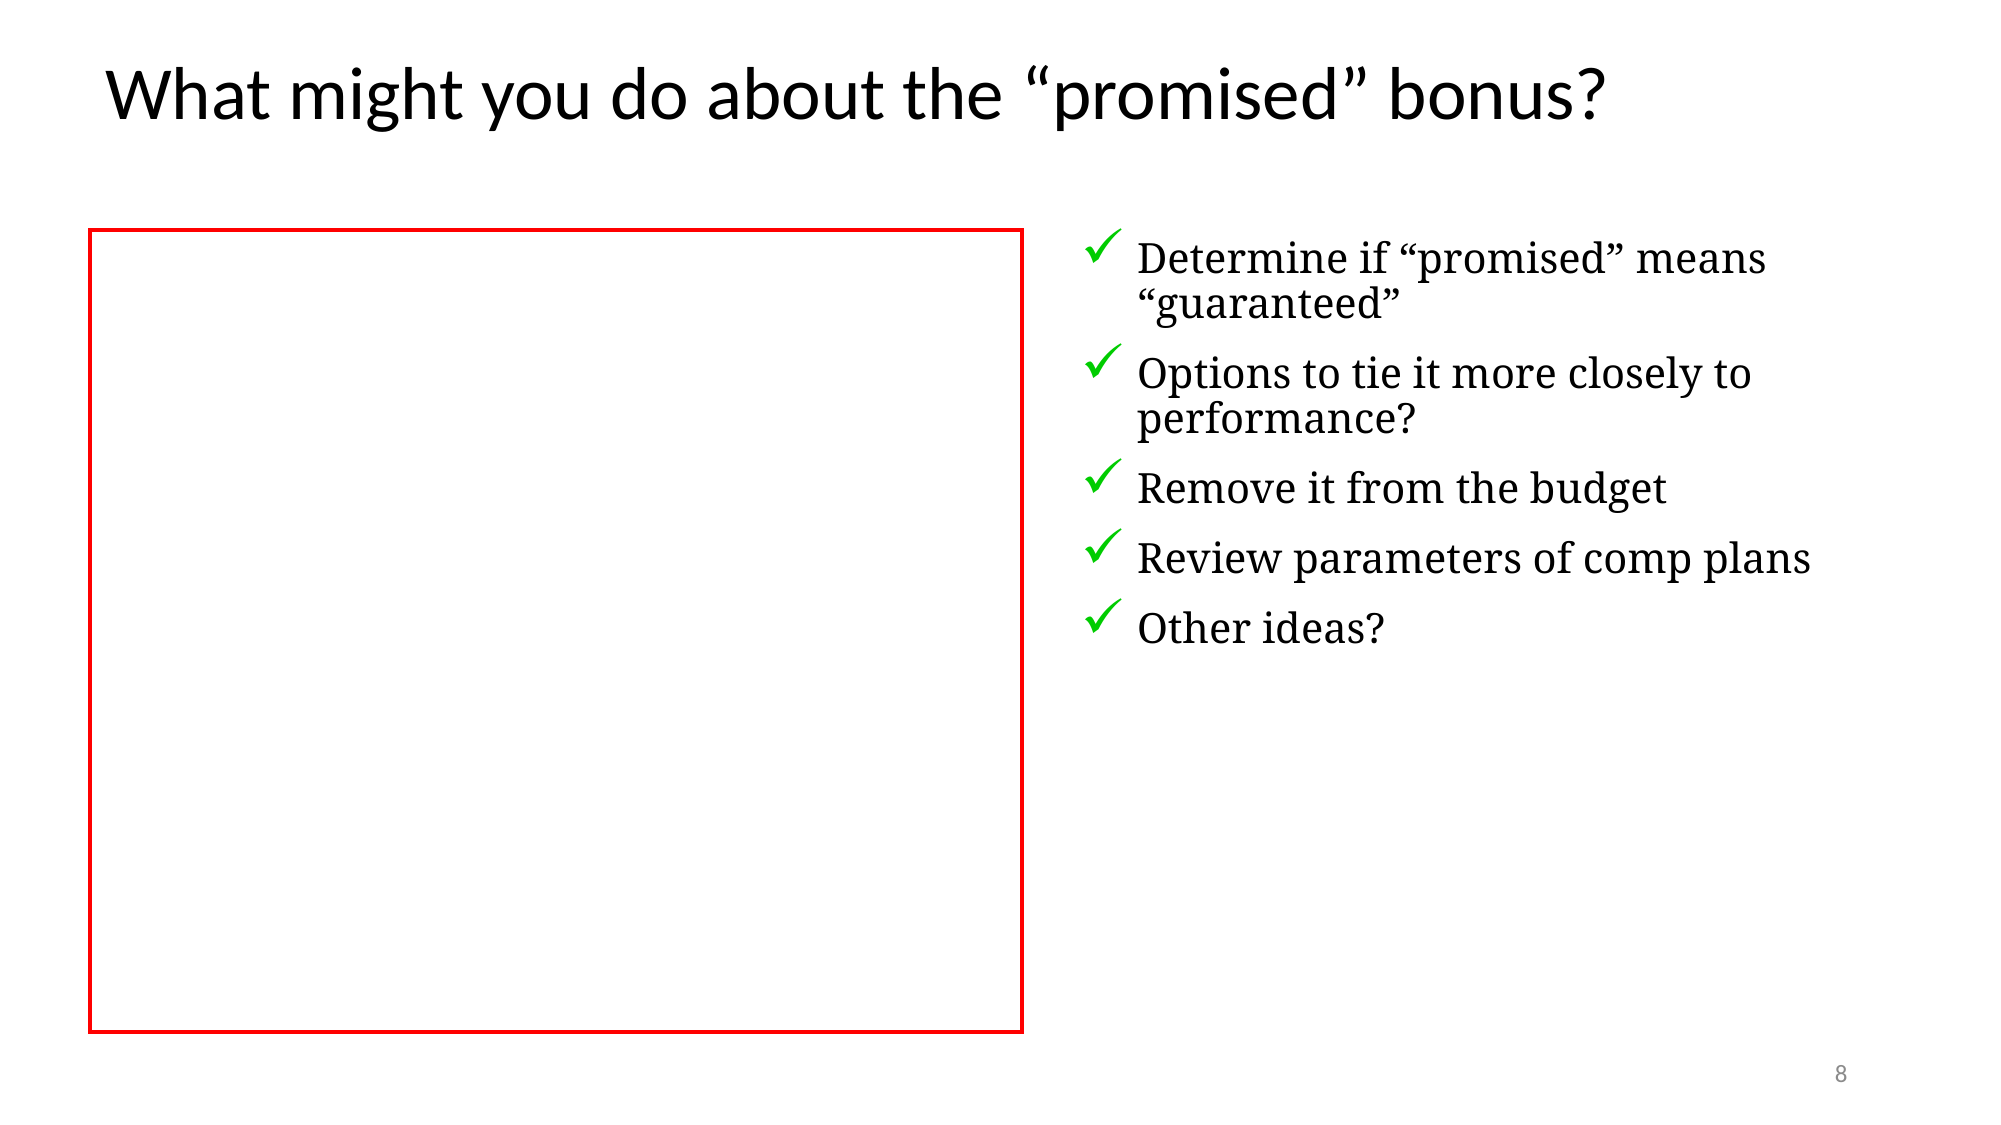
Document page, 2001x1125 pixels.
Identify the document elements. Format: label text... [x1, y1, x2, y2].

title What might you do about the “promised” bonus? [90, 24, 1914, 166]
text_box Determine if “promised” means “guaranteed” Options to tie it more closely to performance? Remove it from the budget Review parameters of comp plans Other ideas? [1066, 230, 1914, 820]
text_box [89, 229, 1023, 1033]
slide_number 8 [1412, 1042, 1863, 1103]
